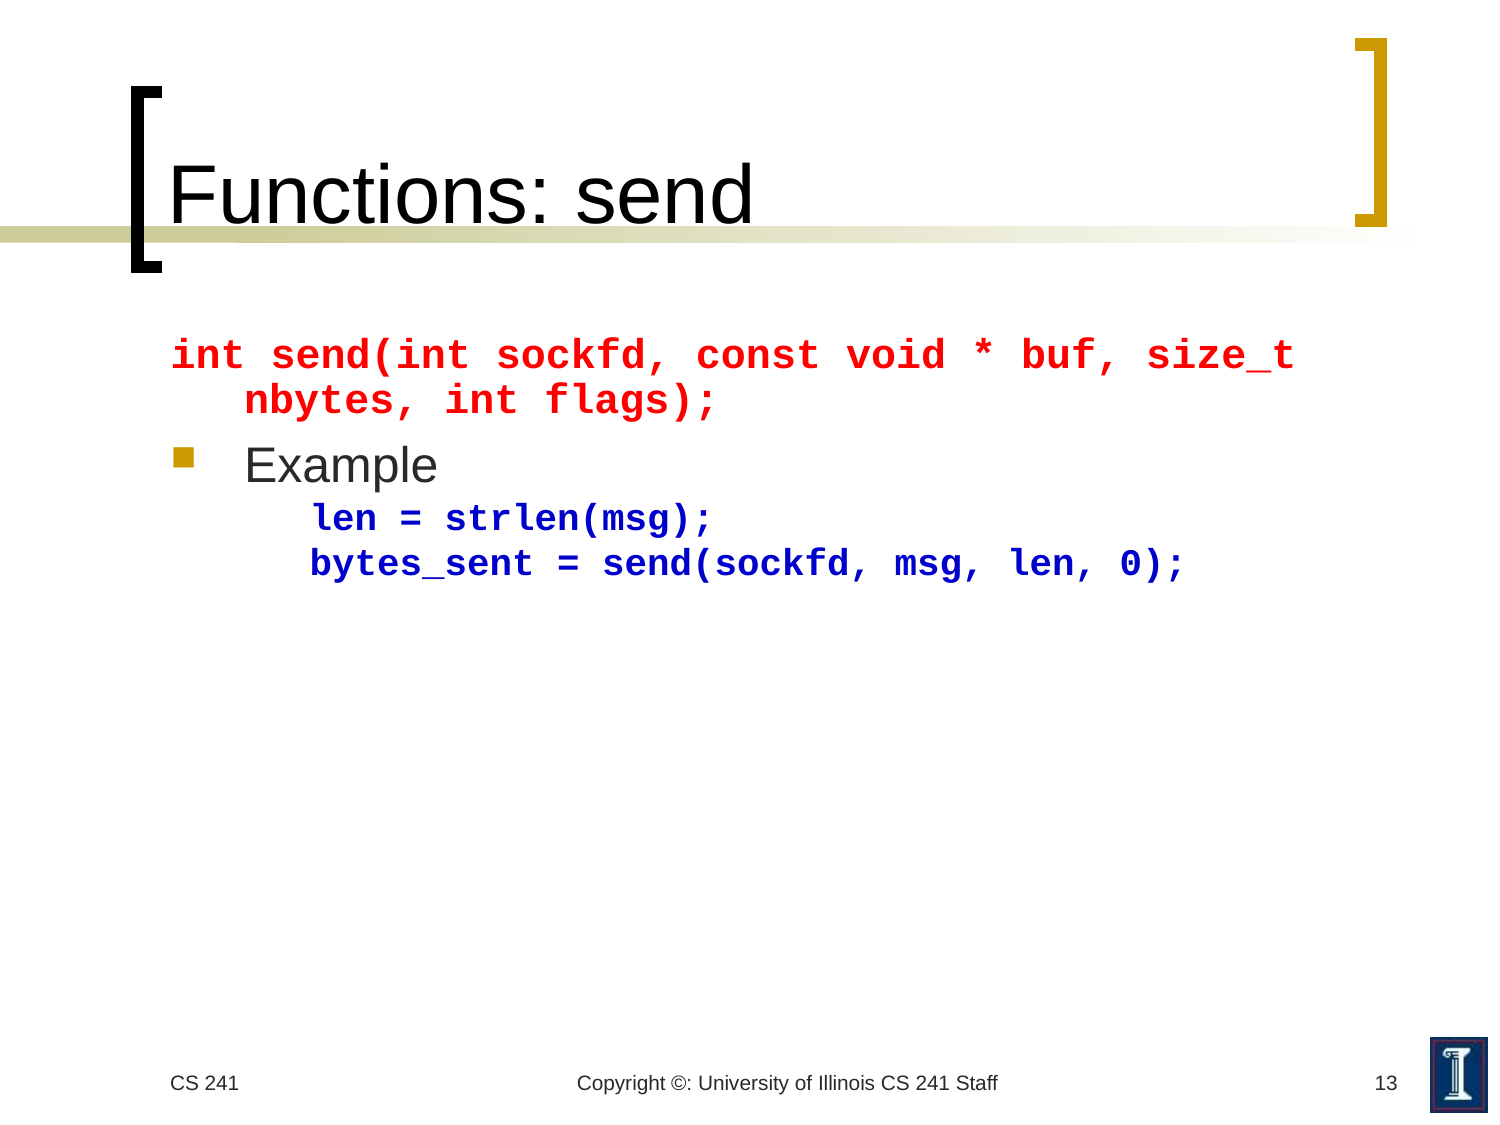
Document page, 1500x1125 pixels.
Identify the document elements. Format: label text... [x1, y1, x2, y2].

footer Copyright ©: University of Illinois CS 241 Staff [474, 1062, 1099, 1101]
list int send(int sockfd, const void * buf, size_t nbytes, int flags); Example len = strlen(msg); bytes_sent = send(sockfd, msg, len, 0); [155, 324, 1438, 1000]
slide_number CS 241 [154, 1062, 468, 1101]
slide_number 13 [1099, 1062, 1413, 1101]
picture [1430, 1037, 1488, 1113]
title Functions: send [152, 15, 1328, 248]
